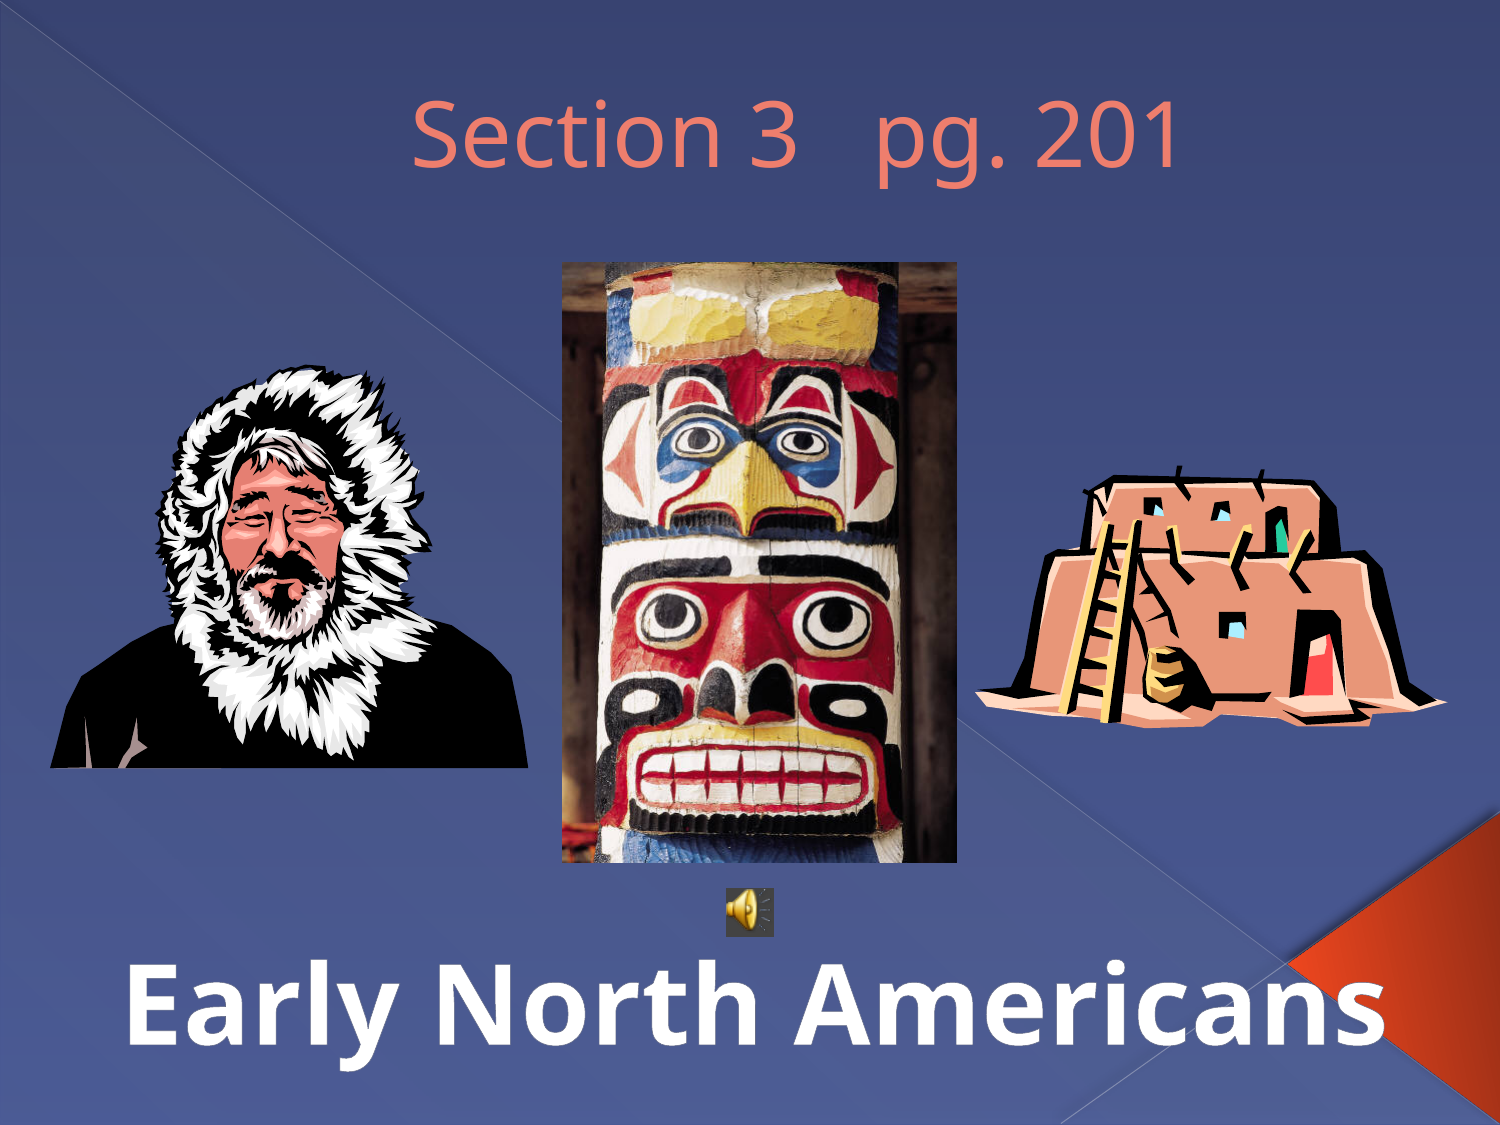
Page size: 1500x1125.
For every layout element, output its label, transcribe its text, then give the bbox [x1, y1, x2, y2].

subtitle Early North Americans [87, 924, 1411, 1081]
picture [974, 462, 1452, 732]
picture [562, 262, 957, 863]
picture [49, 362, 533, 773]
title Section 3 pg. 201 [99, 50, 1423, 194]
picture [724, 887, 776, 938]
